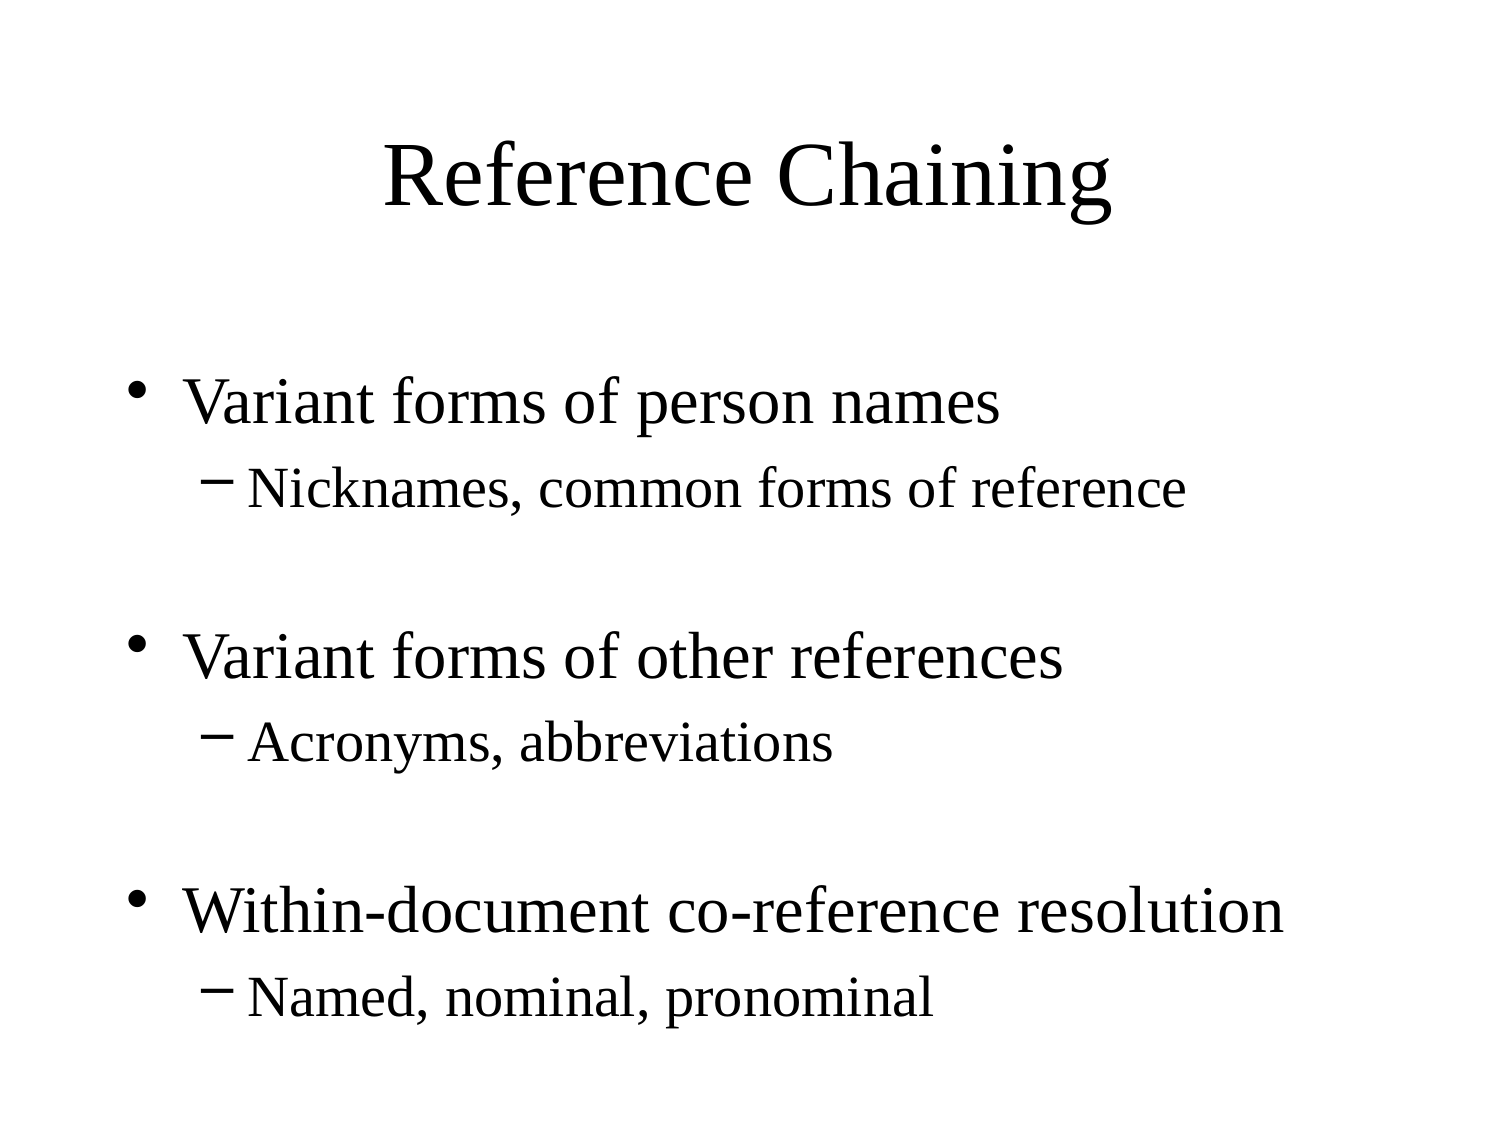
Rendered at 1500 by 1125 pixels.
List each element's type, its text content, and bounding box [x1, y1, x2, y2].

title Reference Chaining [111, 75, 1387, 263]
list Variant forms of person names Nicknames, common forms of reference Variant forms of other references Acronyms, abbreviations Within-document co-reference resolution Named, nominal, pronominal [111, 350, 1387, 1025]
